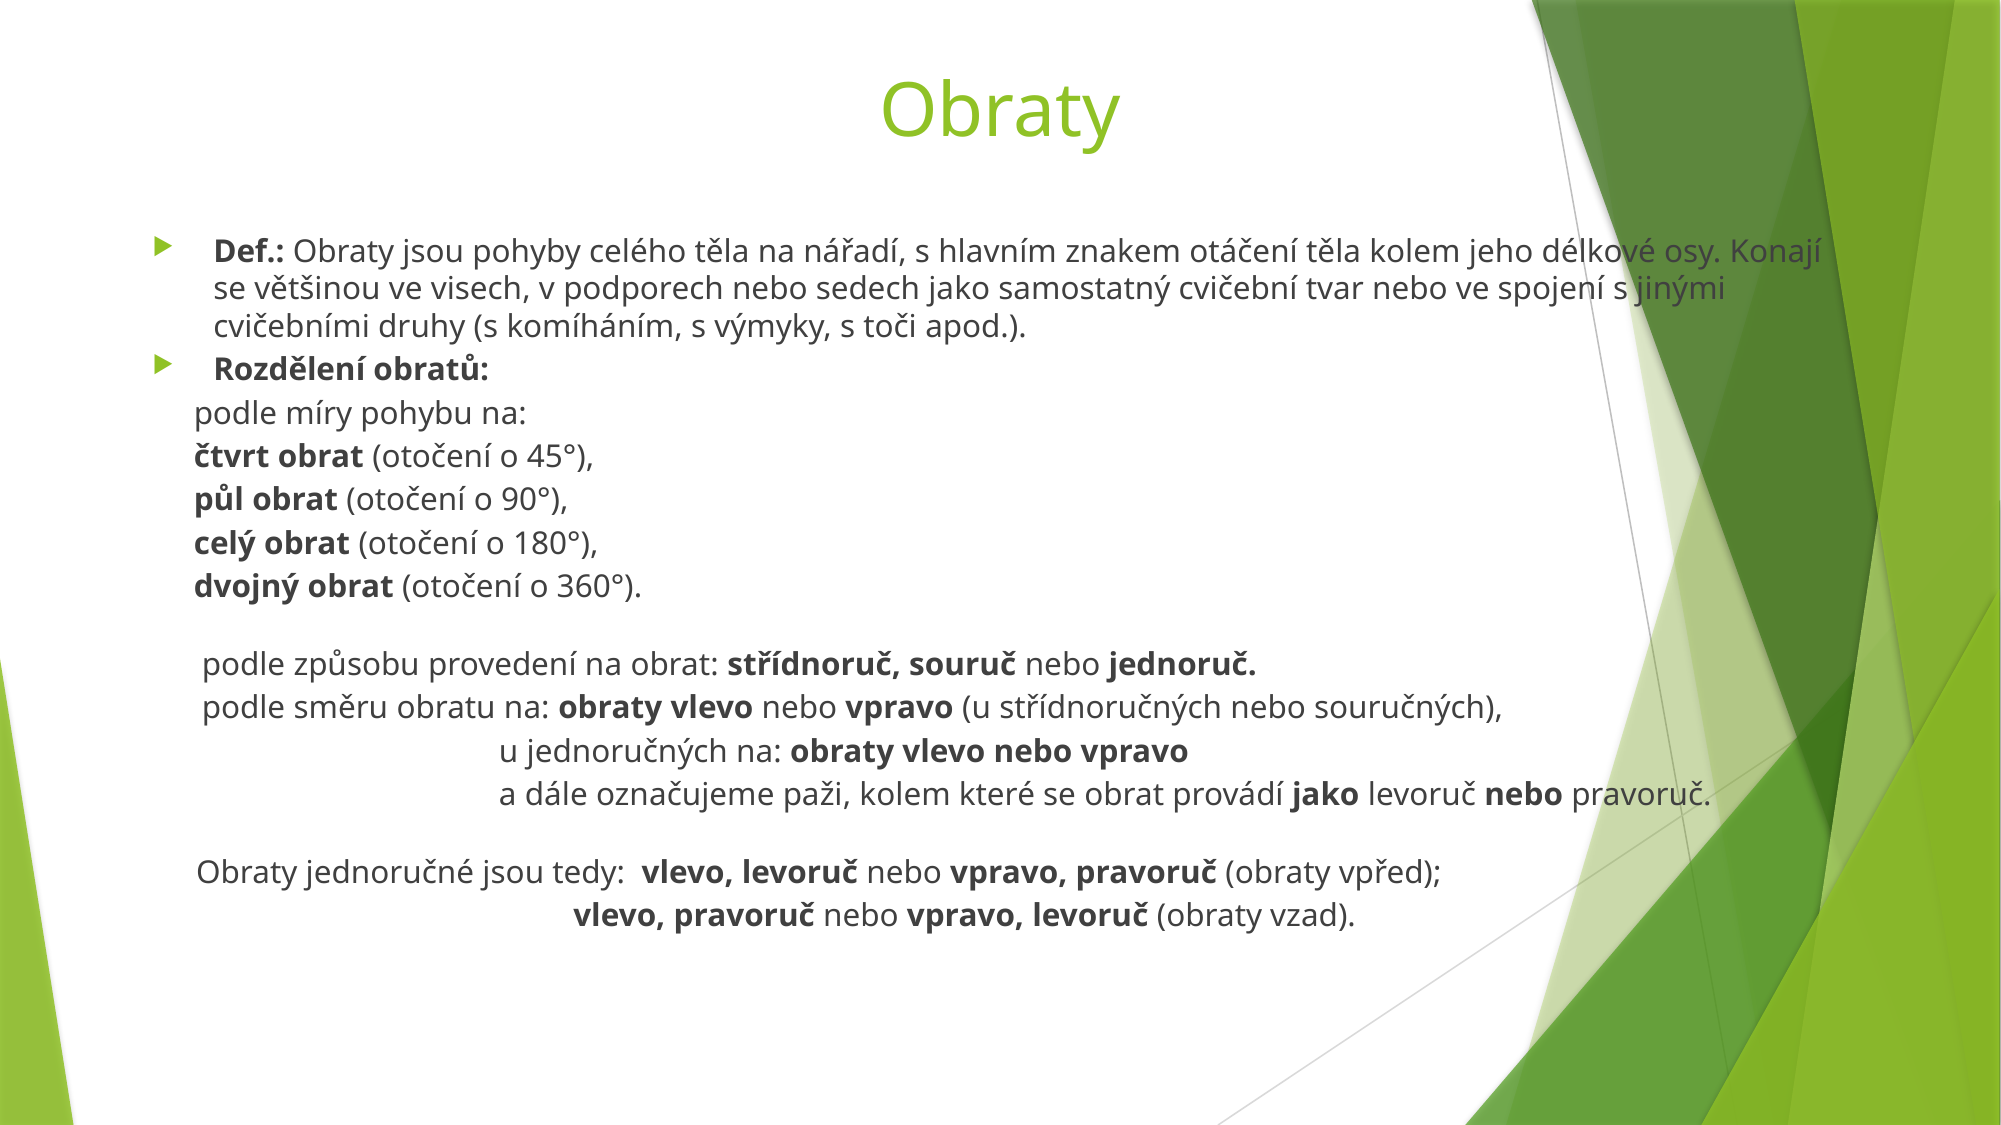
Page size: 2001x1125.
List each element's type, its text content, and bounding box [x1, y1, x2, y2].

list Def.: Obraty jsou pohyby celého těla na nářadí, s hlavním znakem otáčení těla kolem jeho délkové osy. Konají se většinou ve visech, v podporech nebo sedech jako samostatný cvičební tvar nebo ve spojení s jinými cvičebními druhy (s komíháním, s výmyky, s toči apod.). Rozdělení obratů: podle míry pohybu na: čtvrt obrat (otočení o 45°), půl obrat (otočení o 90°), celý obrat (otočení o 180°), dvojný obrat (otočení o 360°). podle způsobu provedení na obrat: střídnoruč, souruč nebo jednoruč. podle směru obratu na: obraty vlevo nebo vpravo (u střídnoručných nebo souručných), u jednoručných na: obraty vlevo nebo vpravo a dále označujeme paži, kolem které se obrat provádí jako levoruč nebo pravoruč. Obraty jednoručné jsou tedy: vlevo, levoruč nebo vpravo, pravoruč (obraty vpřed); vlevo, pravoruč nebo vpravo, levoruč (obraty vzad). [137, 223, 1863, 1014]
title Obraty [137, 53, 1863, 201]
